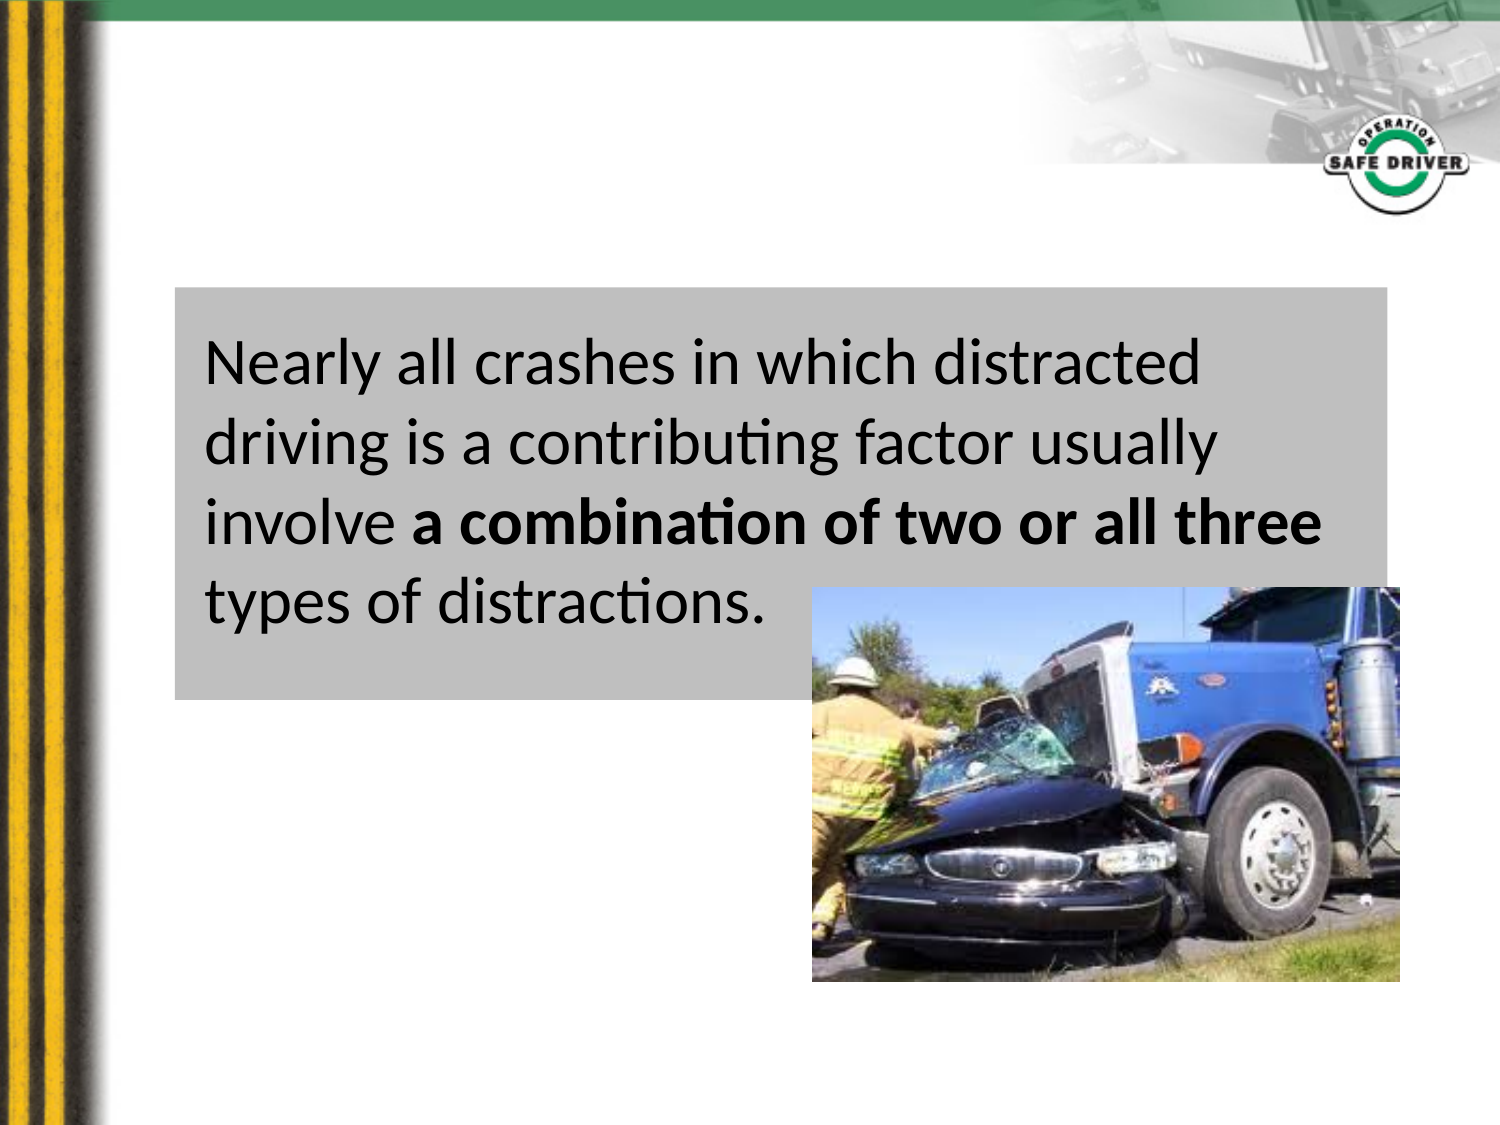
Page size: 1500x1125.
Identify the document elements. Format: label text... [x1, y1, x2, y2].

text_box Nearly all crashes in which distracted driving is a contributing factor usually involve a combination of two or all three types of distractions. [174, 287, 1388, 700]
picture [0, 0, 1500, 1125]
